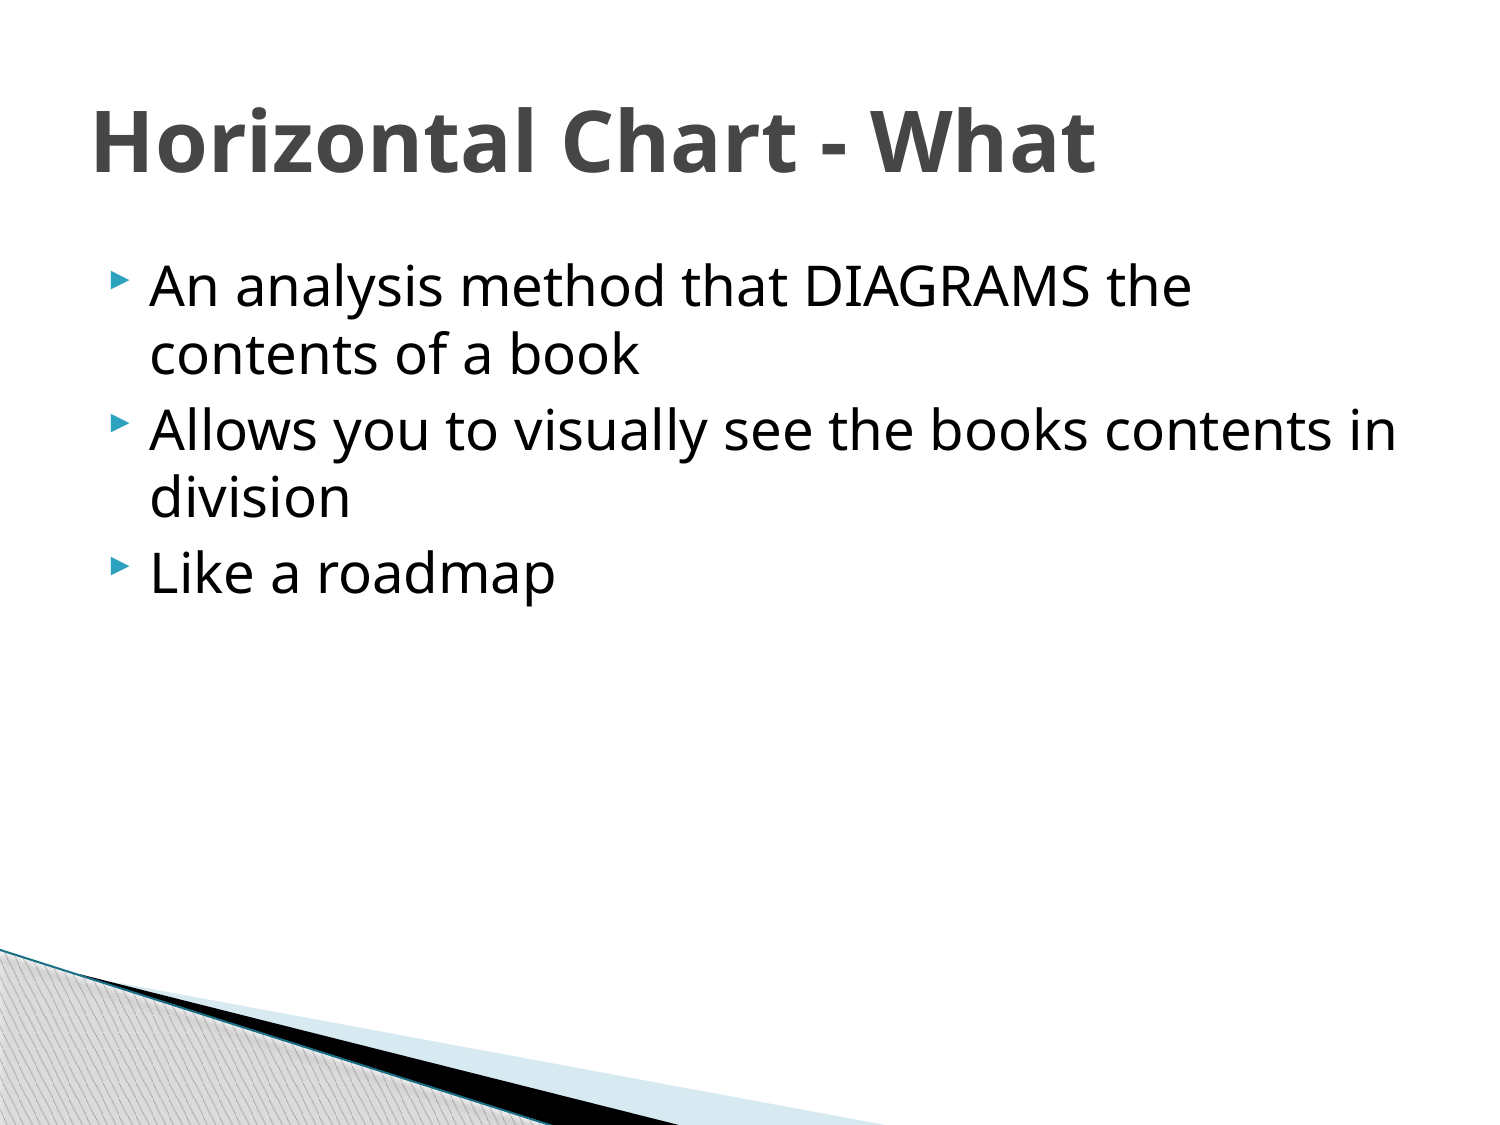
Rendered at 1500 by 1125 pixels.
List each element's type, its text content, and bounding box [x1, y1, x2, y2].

list An analysis method that DIAGRAMS the contents of a book Allows you to visually see the books contents in division Like a roadmap [75, 243, 1425, 986]
title Horizontal Chart - What [75, 45, 1425, 233]
